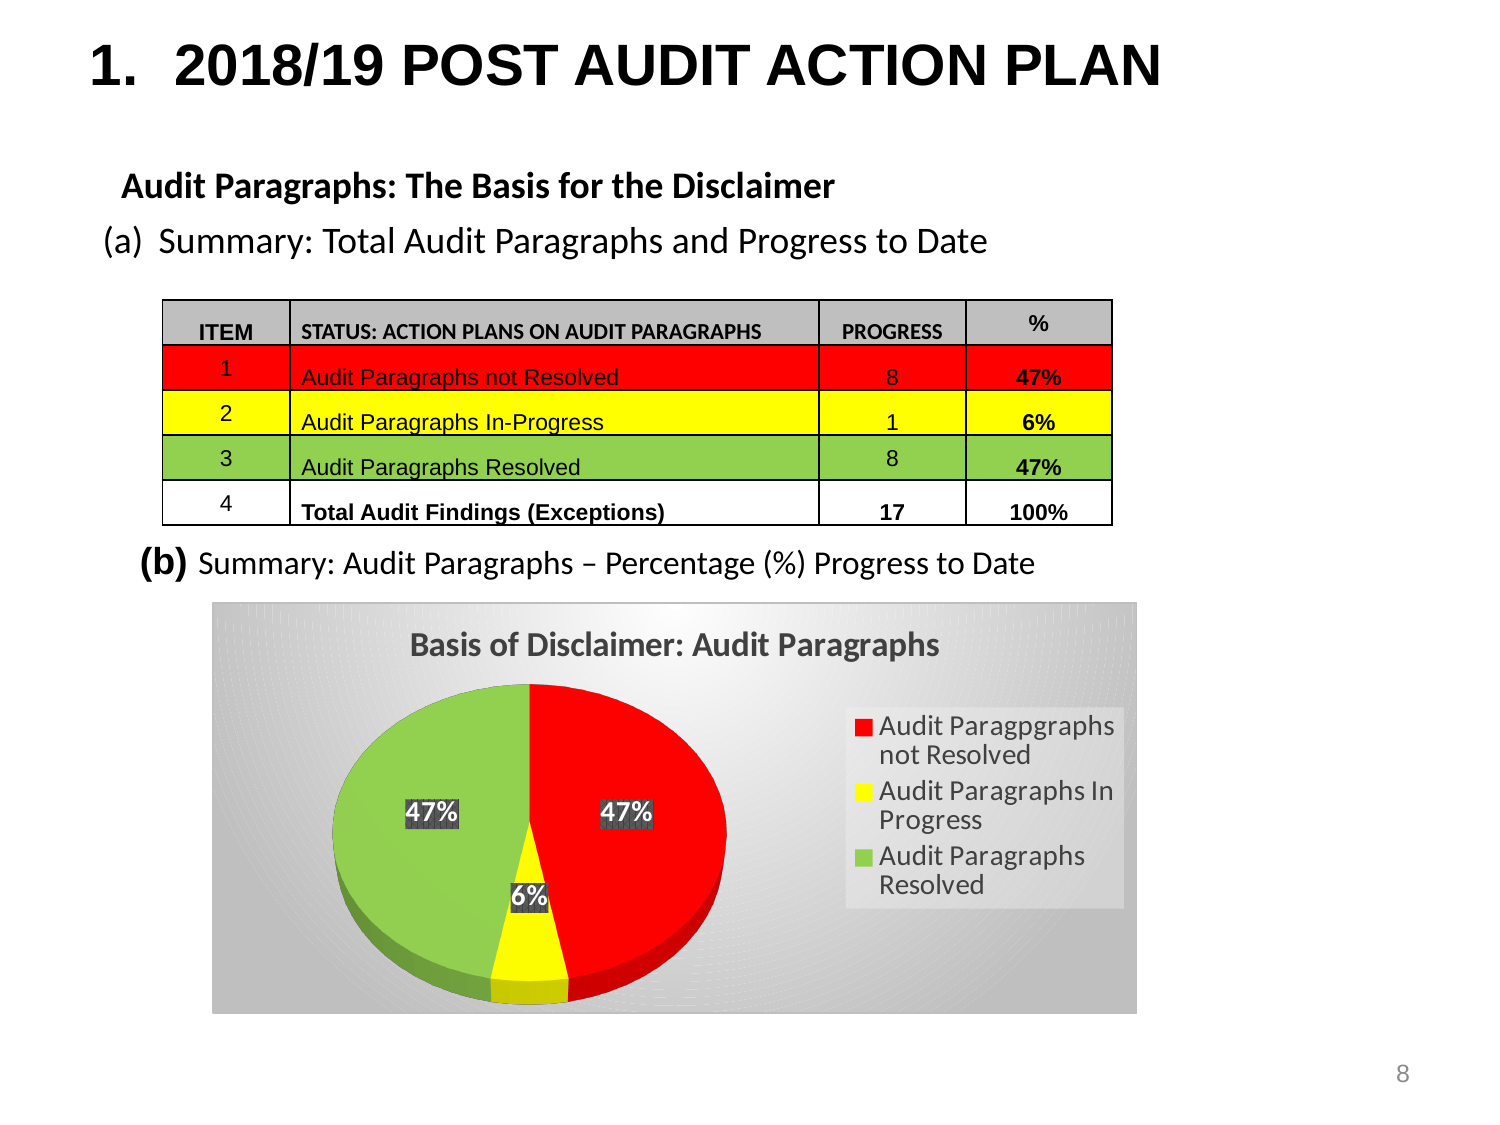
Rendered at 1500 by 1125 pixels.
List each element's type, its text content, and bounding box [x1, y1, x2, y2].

table_cell 6% [967, 391, 1111, 434]
table_cell 1 [820, 391, 965, 434]
table_header ITEM [163, 301, 289, 344]
table_cell 1 [163, 346, 289, 389]
slide_number 8 [1074, 1042, 1425, 1103]
table_header STATUS: ACTION PLANS ON AUDIT PARAGRAPHS [291, 301, 818, 344]
table_cell 17 [820, 481, 965, 524]
chart [212, 602, 1138, 1015]
table_cell Audit Paragraphs not Resolved [291, 346, 818, 389]
table_cell 100% [967, 481, 1111, 524]
text_box 2018/19 POST AUDIT ACTION PLAN [75, 20, 1317, 105]
table_cell 47% [967, 436, 1111, 479]
table_cell Total Audit Findings (Exceptions) [291, 481, 818, 524]
table_cell Audit Paragraphs In-Progress [291, 391, 818, 434]
table_header % [967, 301, 1111, 344]
table_cell 3 [163, 436, 289, 479]
list Audit Paragraphs: The Basis for the Disclaimer Summary: Total Audit Paragraphs and Progress to Date [87, 149, 1438, 1013]
table_cell 8 [820, 436, 965, 479]
text_box (b) Summary: Audit Paragraphs – Percentage (%) Progress to Date [124, 526, 1263, 590]
table_cell 8 [820, 346, 965, 389]
table_cell Audit Paragraphs Resolved [291, 436, 818, 479]
table_cell 4 [163, 481, 289, 524]
table_cell 2 [163, 391, 289, 434]
table_cell 47% [967, 346, 1111, 389]
table_header PROGRESS [820, 301, 965, 344]
